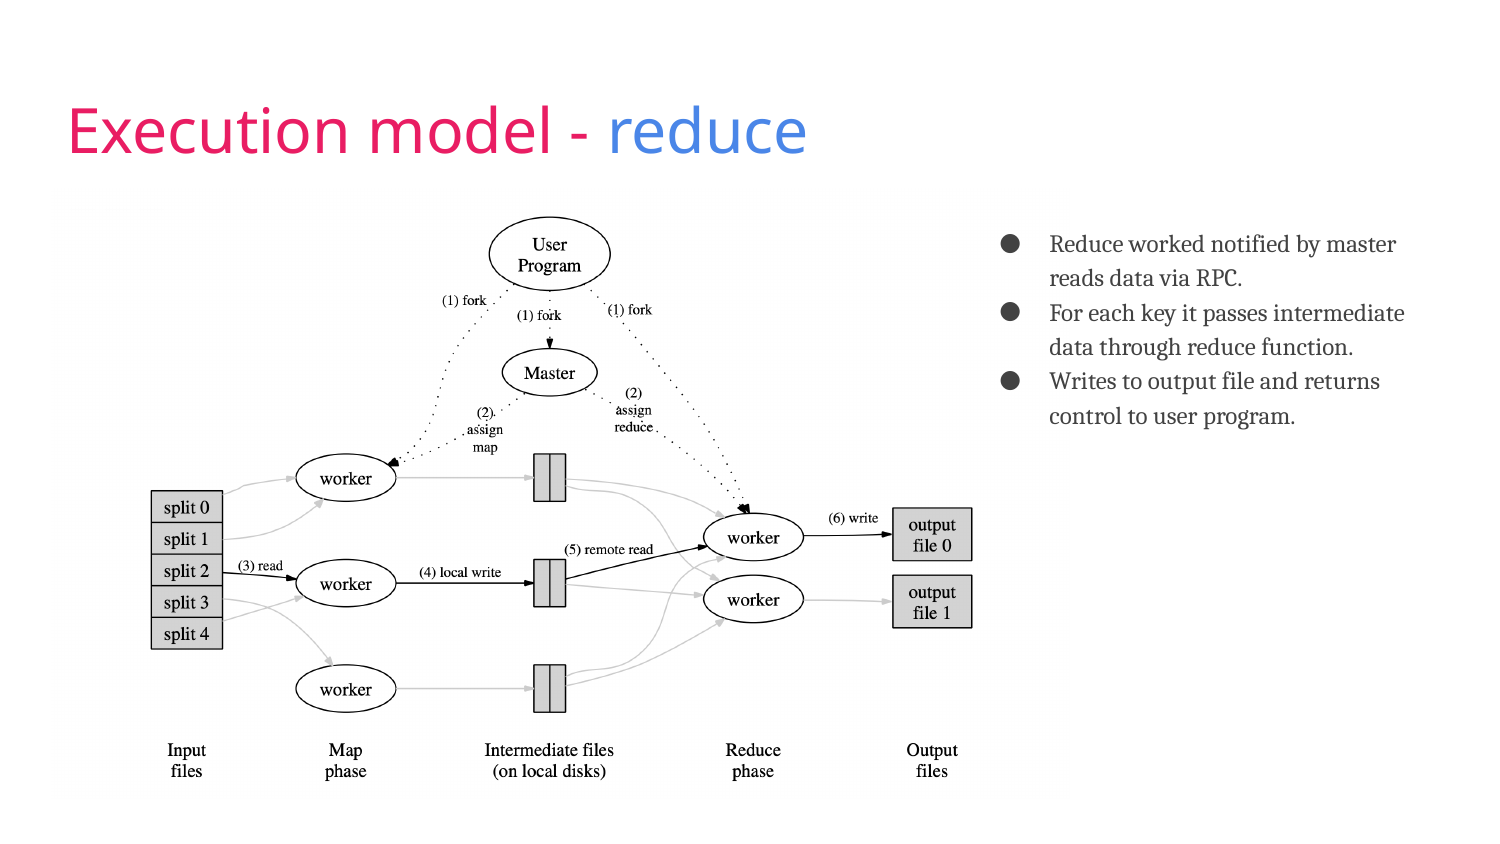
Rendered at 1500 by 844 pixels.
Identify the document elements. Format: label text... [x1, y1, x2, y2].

title Execution model - reduce [51, 61, 1449, 182]
text_box Reduce worked notified by master reads data via RPC. For each key it passes intermediate data through reduce function. Writes to output file and returns control to user program. [1076, 207, 1435, 744]
picture [50, 188, 1071, 799]
